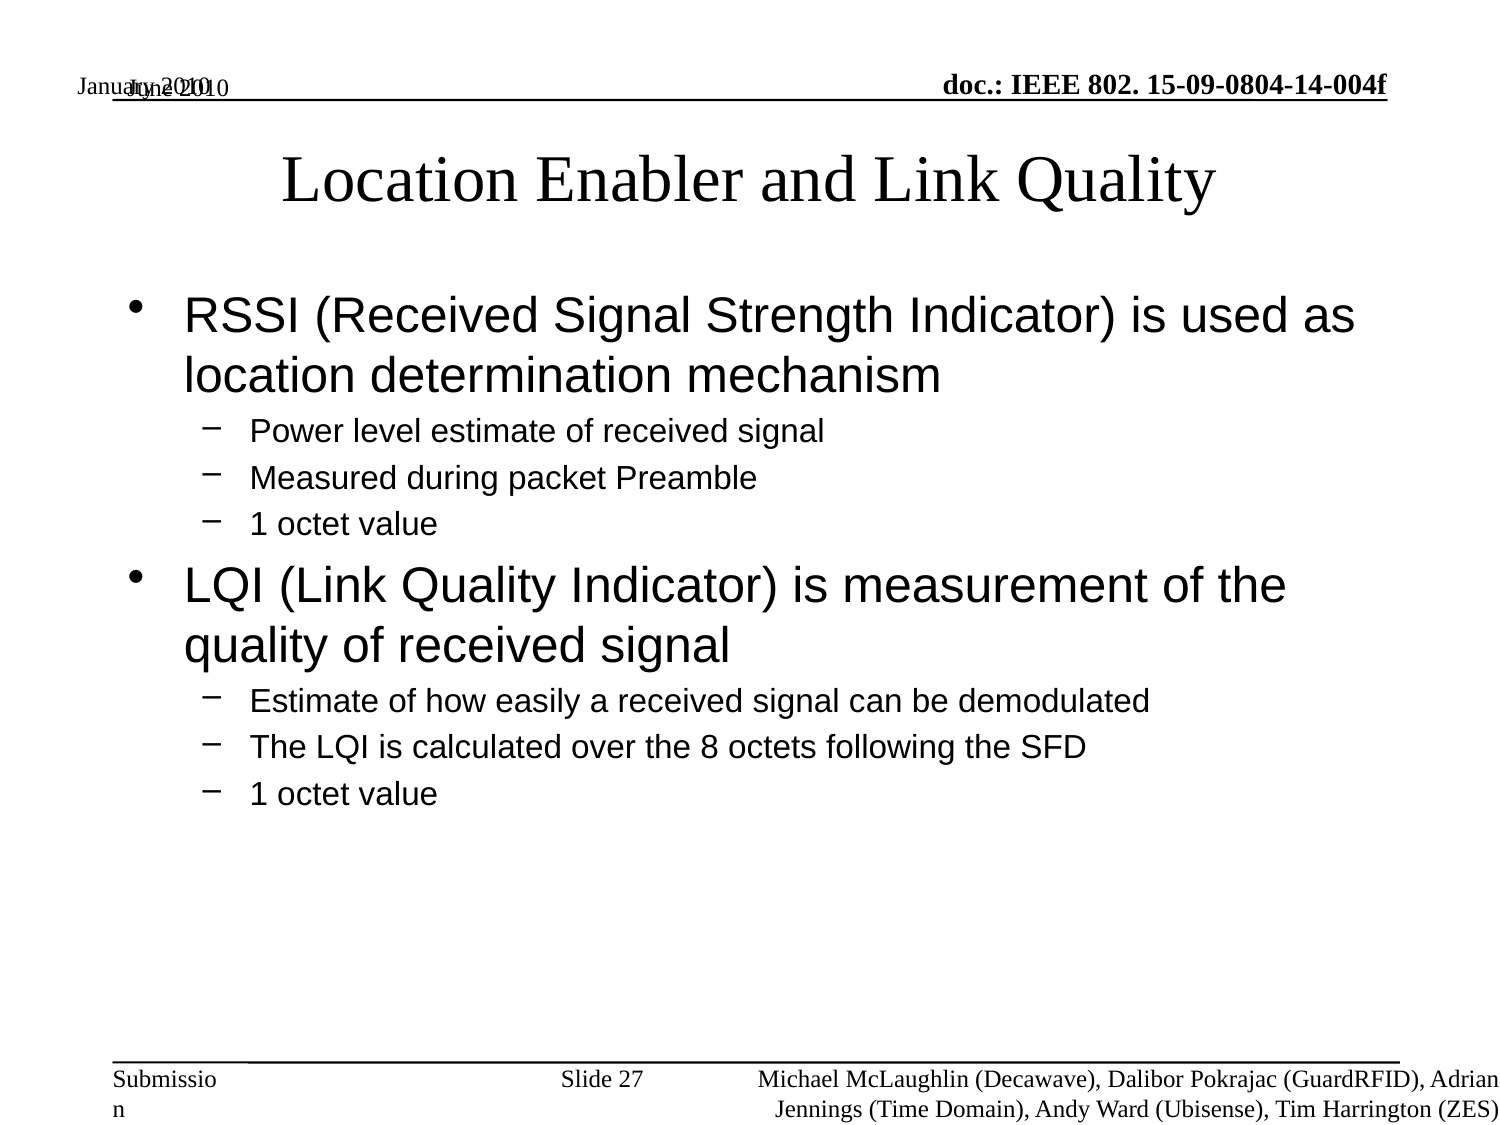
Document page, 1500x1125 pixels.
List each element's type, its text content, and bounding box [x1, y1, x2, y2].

list RSSI (Received Signal Strength Indicator) is used as location determination mechanism Power level estimate of received signal Measured during packet Preamble 1 octet value LQI (Link Quality Indicator) is measurement of the quality of received signal Estimate of how easily a received signal can be demodulated The LQI is calculated over the 8 octets following the SFD 1 octet value [112, 274, 1388, 1051]
slide_number Slide 27 [558, 1061, 646, 1093]
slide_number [62, 62, 325, 98]
footer Michael McLaughlin (Decawave), Dalibor Pokrajac (GuardRFID), Adrian Jennings (Time Domain), Andy Ward (Ubisense), Tim Harrington (ZES) [717, 1061, 1500, 1125]
title Location Enabler and Link Quality [74, 112, 1426, 238]
